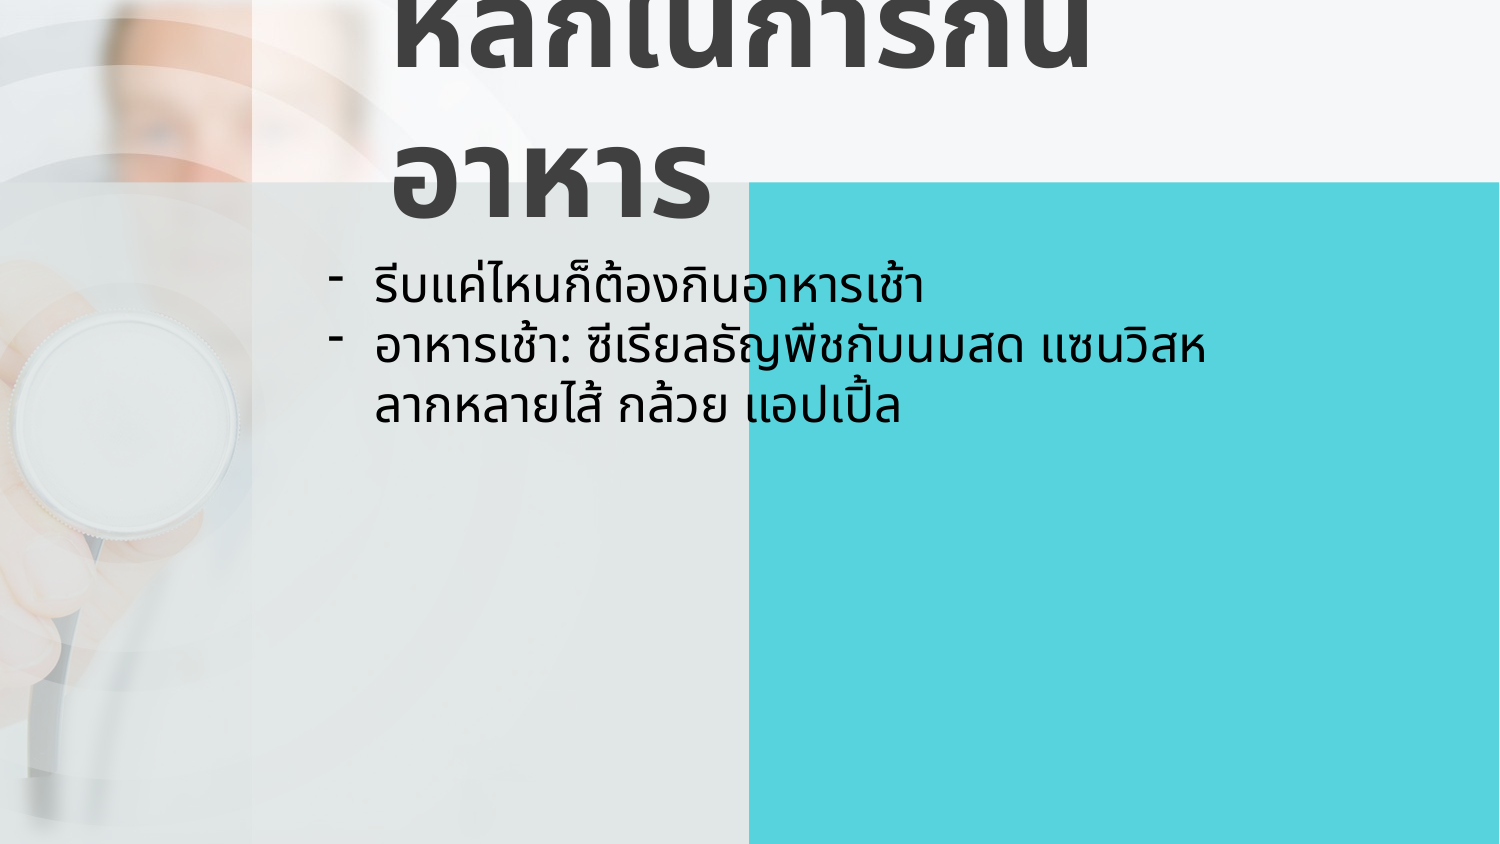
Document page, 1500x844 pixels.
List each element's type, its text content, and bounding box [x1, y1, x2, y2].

text_box รีบแค่ไหนก็ต้องกินอาหารเช้า อาหารเช้า: ซีเรียลธัญพืชกับนมสด แซนวิสหลากหลายไส้ กล้วย แอปเปิ้ล [312, 244, 1258, 500]
text_box [751, 180, 1500, 844]
picture [0, 0, 1500, 180]
text_box [0, 180, 751, 844]
title หลักในการกินอาหาร [374, 20, 1178, 166]
